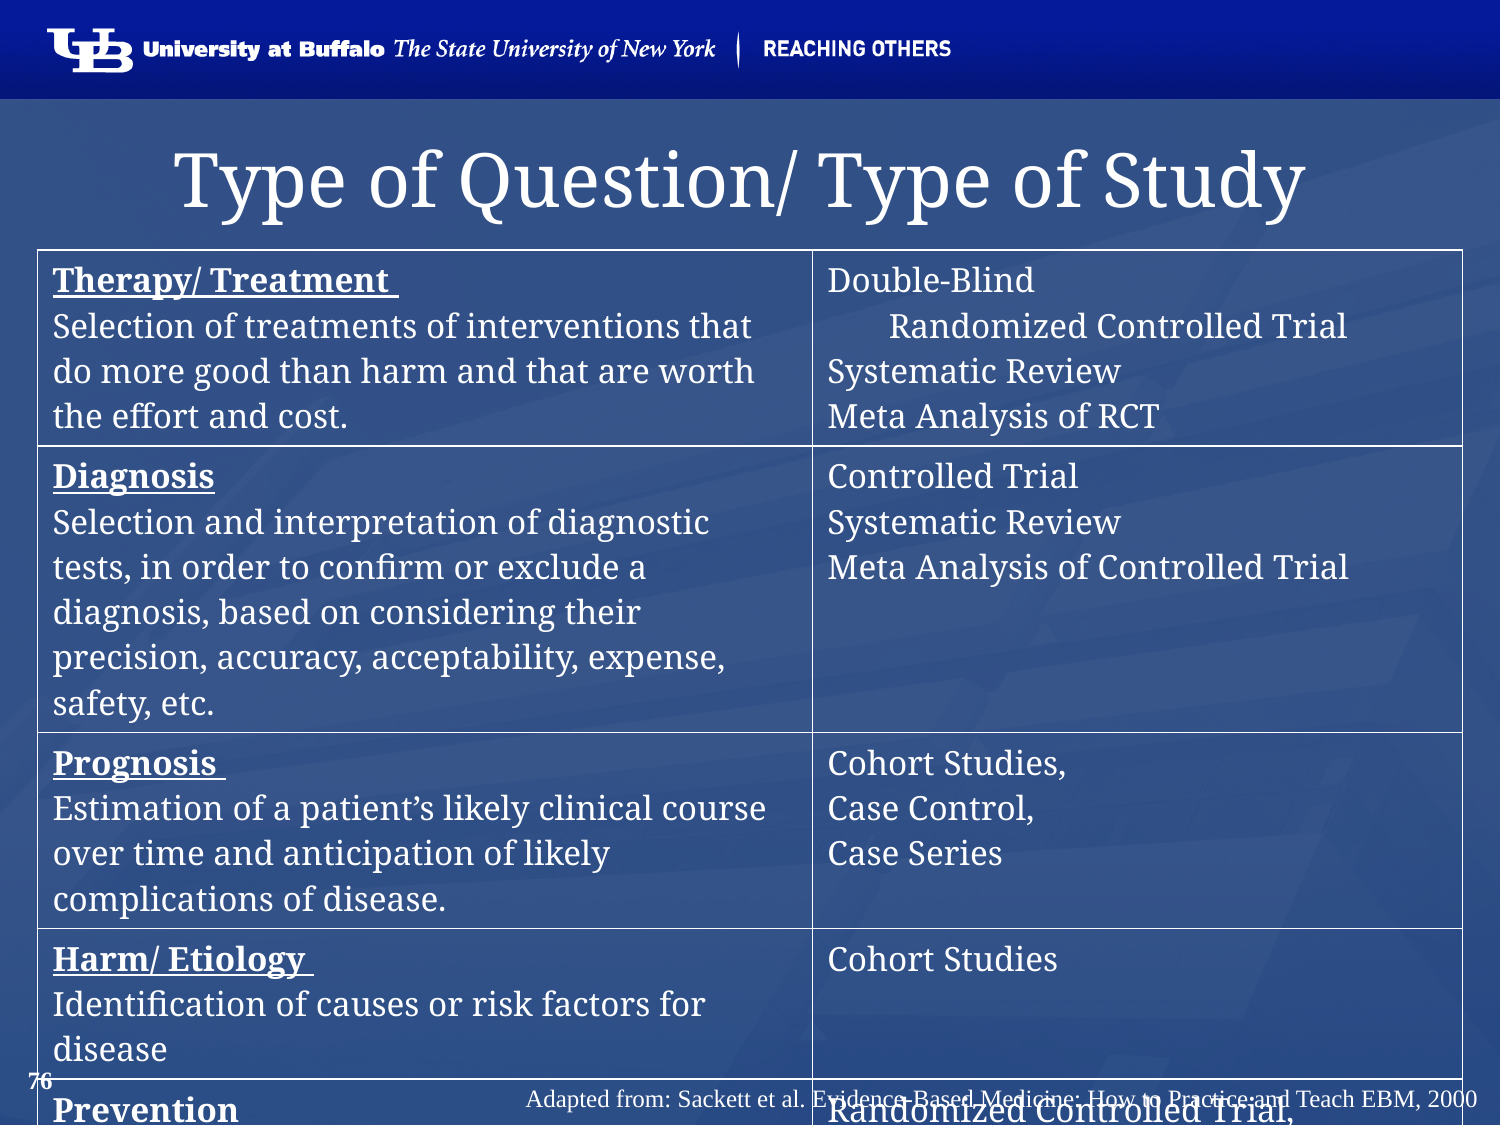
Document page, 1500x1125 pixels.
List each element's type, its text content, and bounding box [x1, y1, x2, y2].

table_cell Prevention [38, 1080, 812, 1125]
table_cell Prognosis Estimation of a patient’s likely clinical course over time and anticipation of likely complications of disease. [38, 733, 812, 928]
text_box Adapted from: Sackett et al. Evidence-Based Medicine: How to Practice and Teach EBM, 2000 [474, 1074, 1500, 1120]
table_cell Cohort Studies, Case Control, Case Series [813, 733, 1462, 928]
table_cell Controlled Trial Systematic Review Meta Analysis of Controlled Trial [813, 447, 1462, 732]
slide_number 76 [12, 1050, 350, 1110]
table_cell Randomized Controlled Trial, Cohort Studies [813, 1120, 1462, 1125]
title Type of Question/ Type of Study [37, 125, 1463, 249]
table_cell Harm/ Etiology Identification of causes or risk factors for disease [38, 929, 812, 1078]
table_header Therapy/ Treatment Selection of treatments of interventions that do more good than harm and that are worth the effort and cost. [38, 251, 812, 445]
table_cell Cohort Studies [813, 929, 1462, 1074]
table_header Double-Blind Randomized Controlled Trial Systematic Review Meta Analysis of RCT [813, 251, 1462, 445]
table_cell Diagnosis Selection and interpretation of diagnostic tests, in order to confirm or exclude a diagnosis, based on considering their precision, accuracy, acceptability, expense, safety, etc. [38, 447, 812, 732]
picture [0, 0, 1500, 99]
